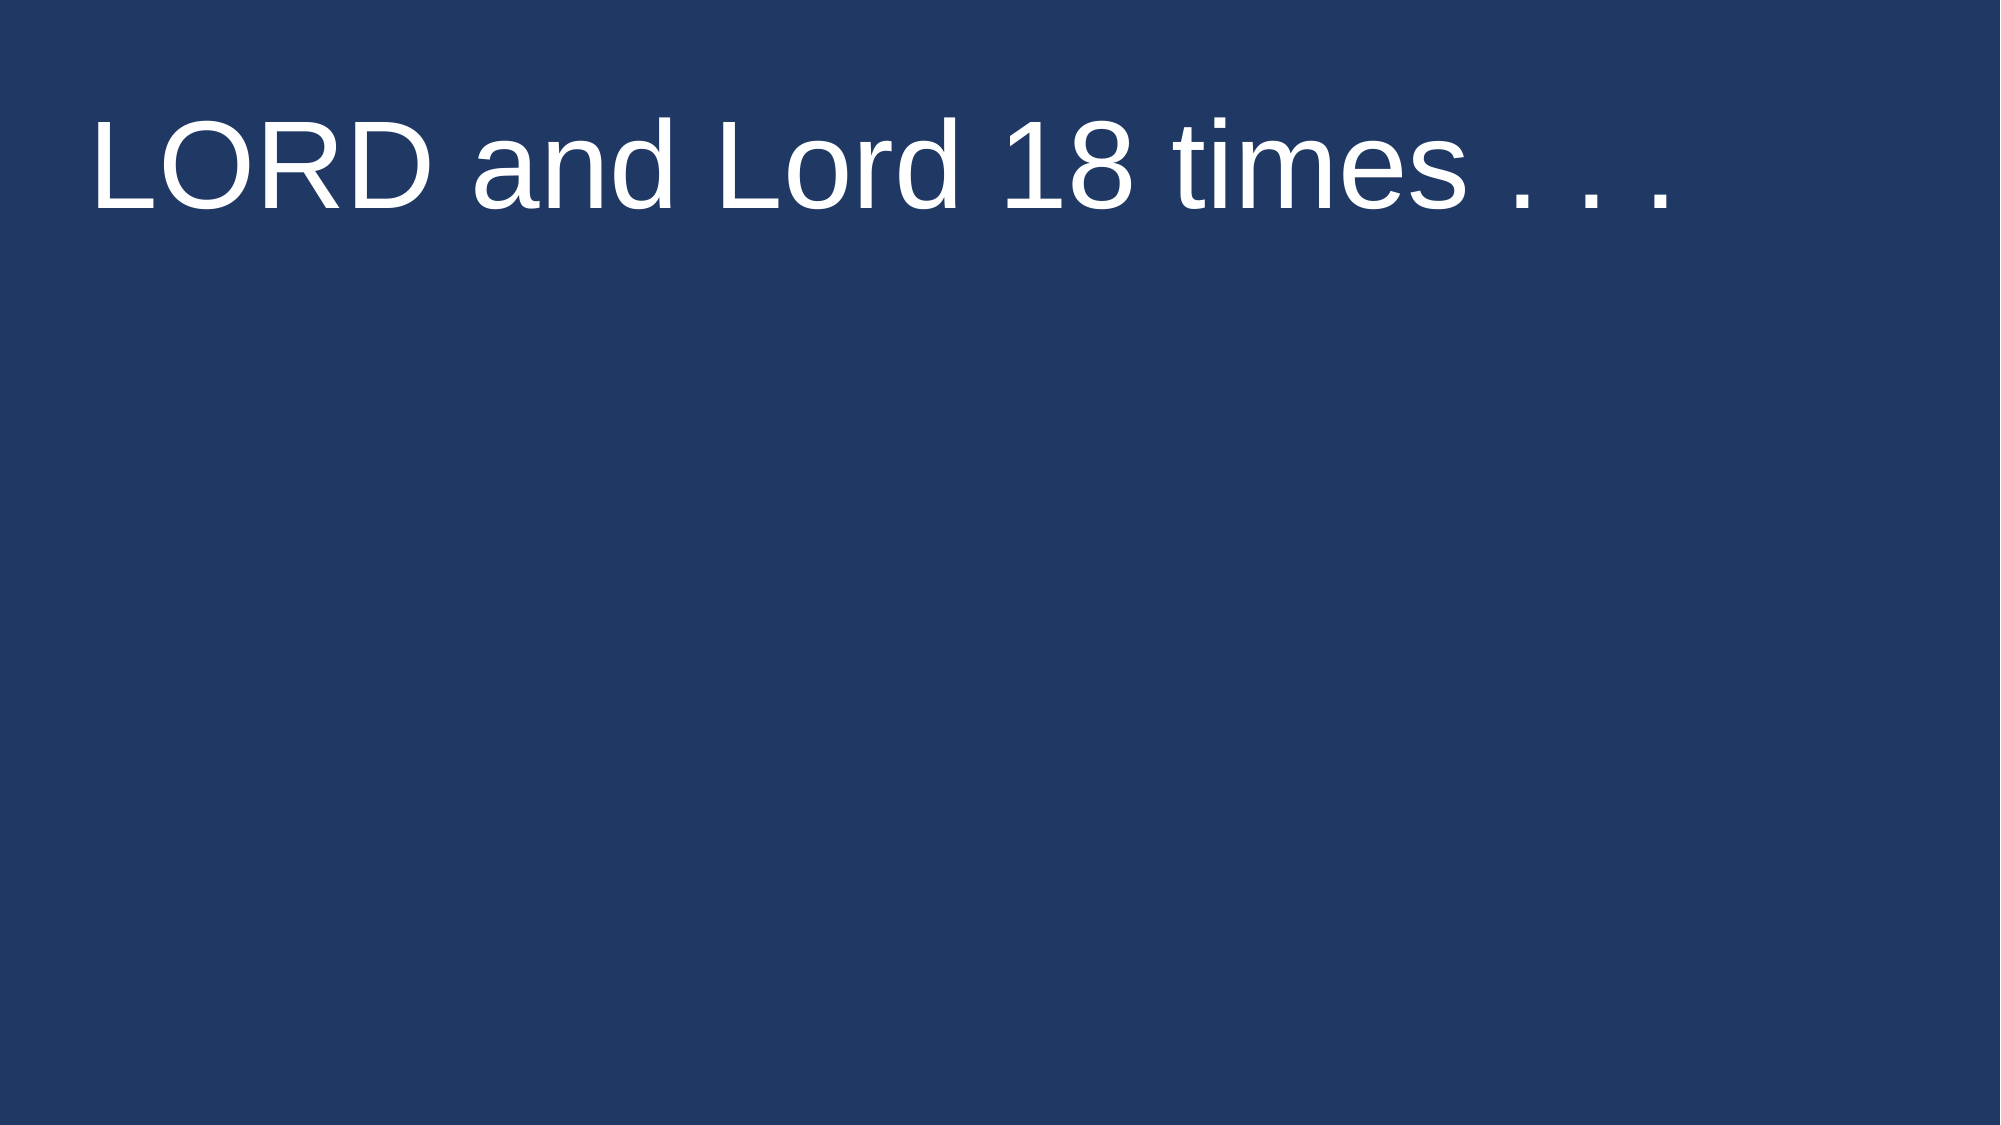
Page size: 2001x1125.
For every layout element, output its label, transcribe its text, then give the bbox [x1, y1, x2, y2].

title LORD and Lord 18 times . . . [73, 59, 1931, 278]
